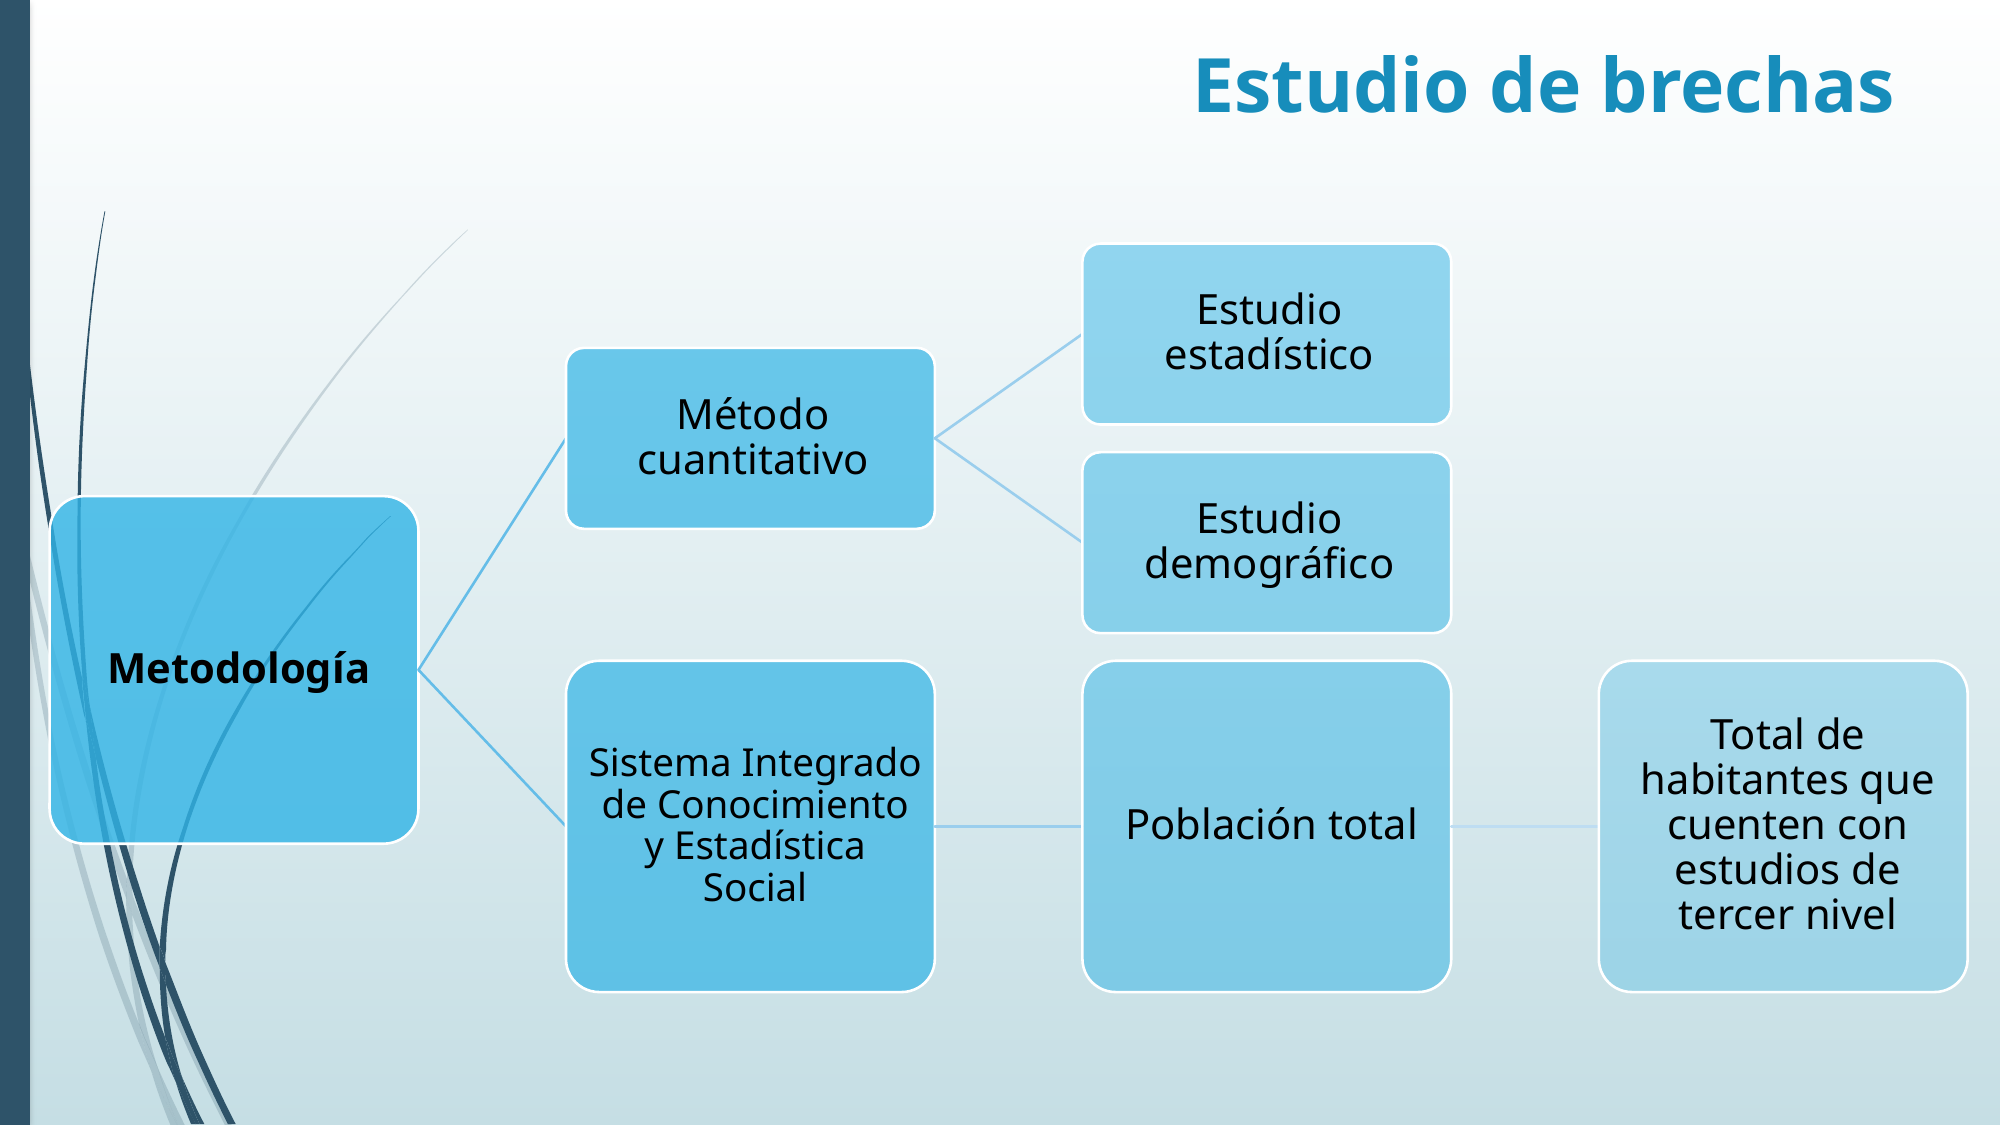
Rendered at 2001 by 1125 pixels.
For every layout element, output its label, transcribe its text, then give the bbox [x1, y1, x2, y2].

text_box Estudio de brechas [1177, 29, 1911, 139]
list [47, 140, 1970, 1096]
